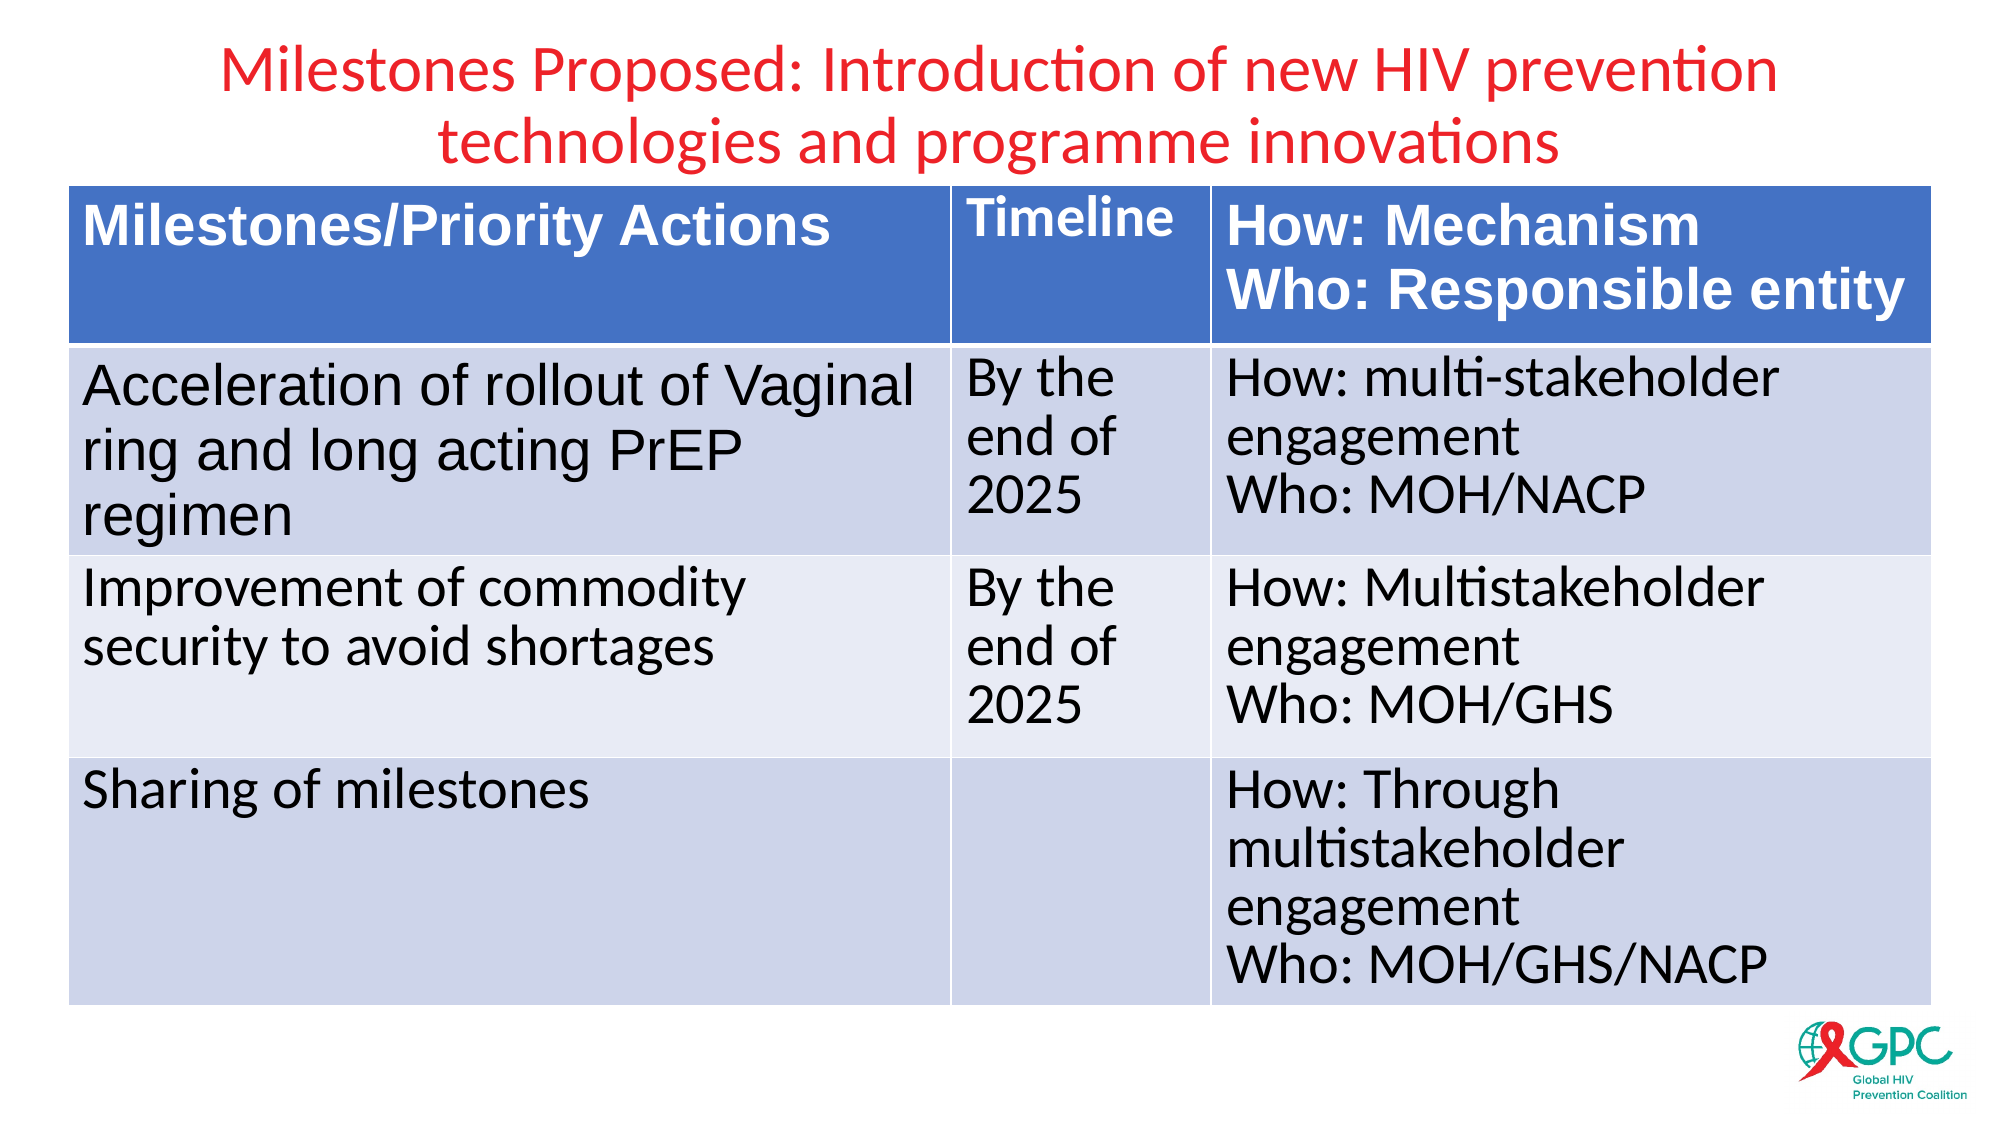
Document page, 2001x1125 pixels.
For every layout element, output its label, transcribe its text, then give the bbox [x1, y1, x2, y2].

table_cell By the end of 2025 [952, 348, 1210, 555]
table_header Timeline [952, 186, 1210, 343]
table_cell [952, 758, 1210, 1005]
table_cell Improvement of commodity security to avoid shortages [69, 556, 950, 757]
table_cell Acceleration of rollout of Vaginal ring and long acting PrEP regimen [69, 348, 950, 555]
picture [1784, 1011, 1976, 1115]
table_cell How: Multistakeholder engagement Who: MOH/GHS [1212, 556, 1931, 757]
table_cell How: multi-stakeholder engagement Who: MOH/NACP [1212, 348, 1931, 555]
text_box Milestones Proposed: Introduction of new HIV prevention technologies and programme innovations [112, 25, 1888, 184]
table_header How: Mechanism Who: Responsible entity [1212, 186, 1931, 343]
table_cell By the end of 2025 [952, 556, 1210, 757]
table_header Milestones/Priority Actions [69, 186, 950, 343]
table_cell How: Through multistakeholder engagement Who: MOH/GHS/NACP [1212, 758, 1931, 1005]
table_cell Sharing of milestones [69, 758, 950, 1005]
